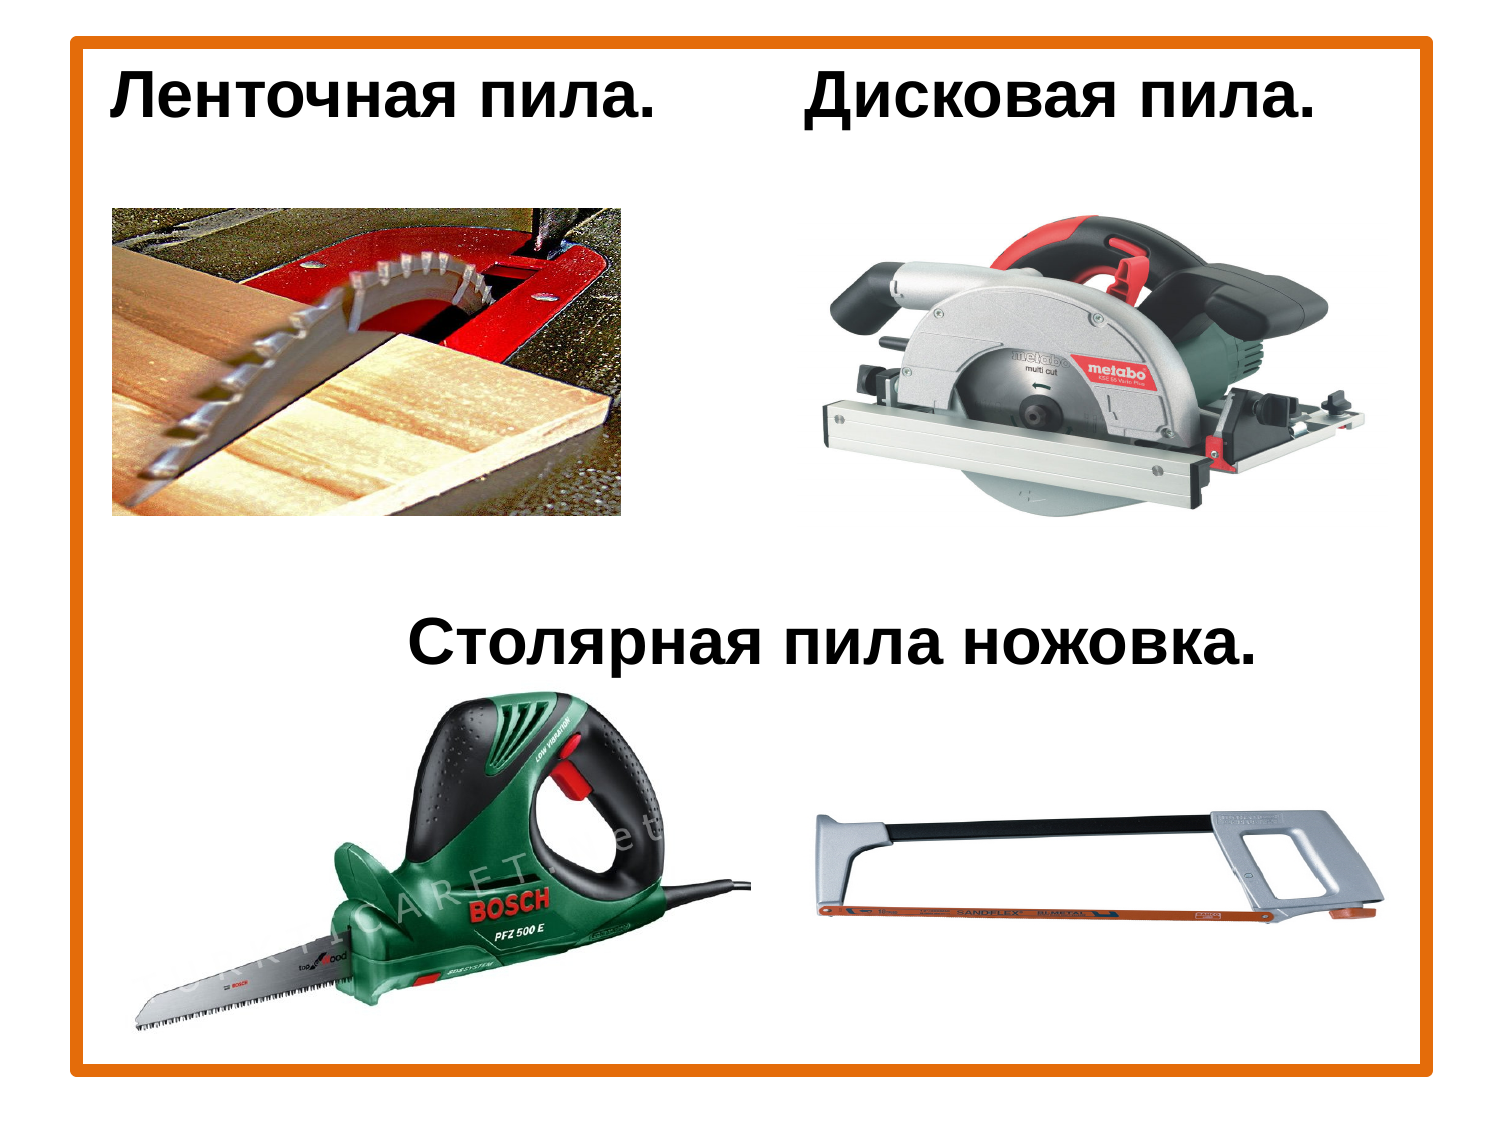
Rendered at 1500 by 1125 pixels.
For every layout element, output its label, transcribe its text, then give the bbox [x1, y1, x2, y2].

picture [111, 680, 752, 1036]
picture [785, 703, 1400, 1036]
list Ленточная пила. Дисковая пила. Столярная пила ножовка. [76, 42, 1427, 1071]
picture [796, 207, 1389, 528]
picture [111, 207, 621, 516]
